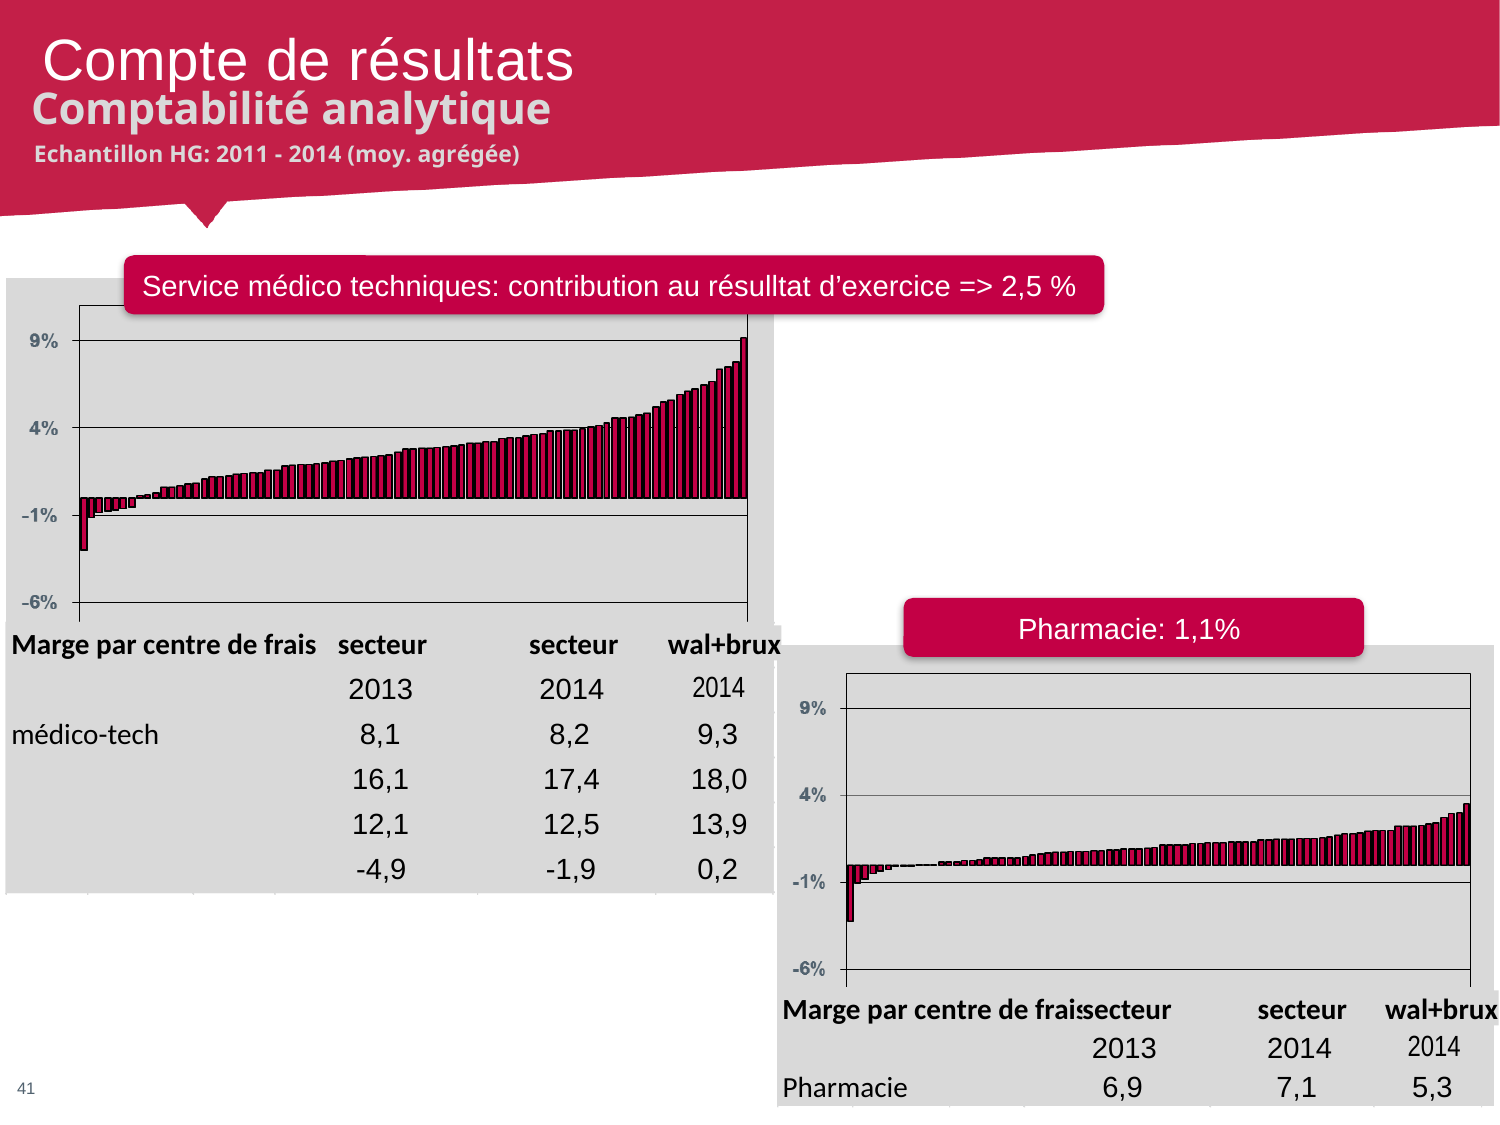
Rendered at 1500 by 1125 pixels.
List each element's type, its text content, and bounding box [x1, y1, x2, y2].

text_box Pharmacie: 1,1% [902, 597, 1365, 643]
text_box Résultat des 5 CF [951, 138, 1306, 205]
text_box Service médico techniques: contribution au résulltat d’exercice => 2,5 % [123, 254, 1106, 316]
text_box Comptabilité analytique Echantillon HG: 2011 - 2014 (moy. agrégée) [29, 80, 750, 168]
picture [5, 277, 774, 621]
picture [777, 644, 1495, 986]
title Compte de résultats [40, 21, 1400, 210]
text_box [5, 621, 782, 896]
picture [0, 0, 1500, 267]
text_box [777, 986, 1499, 1108]
